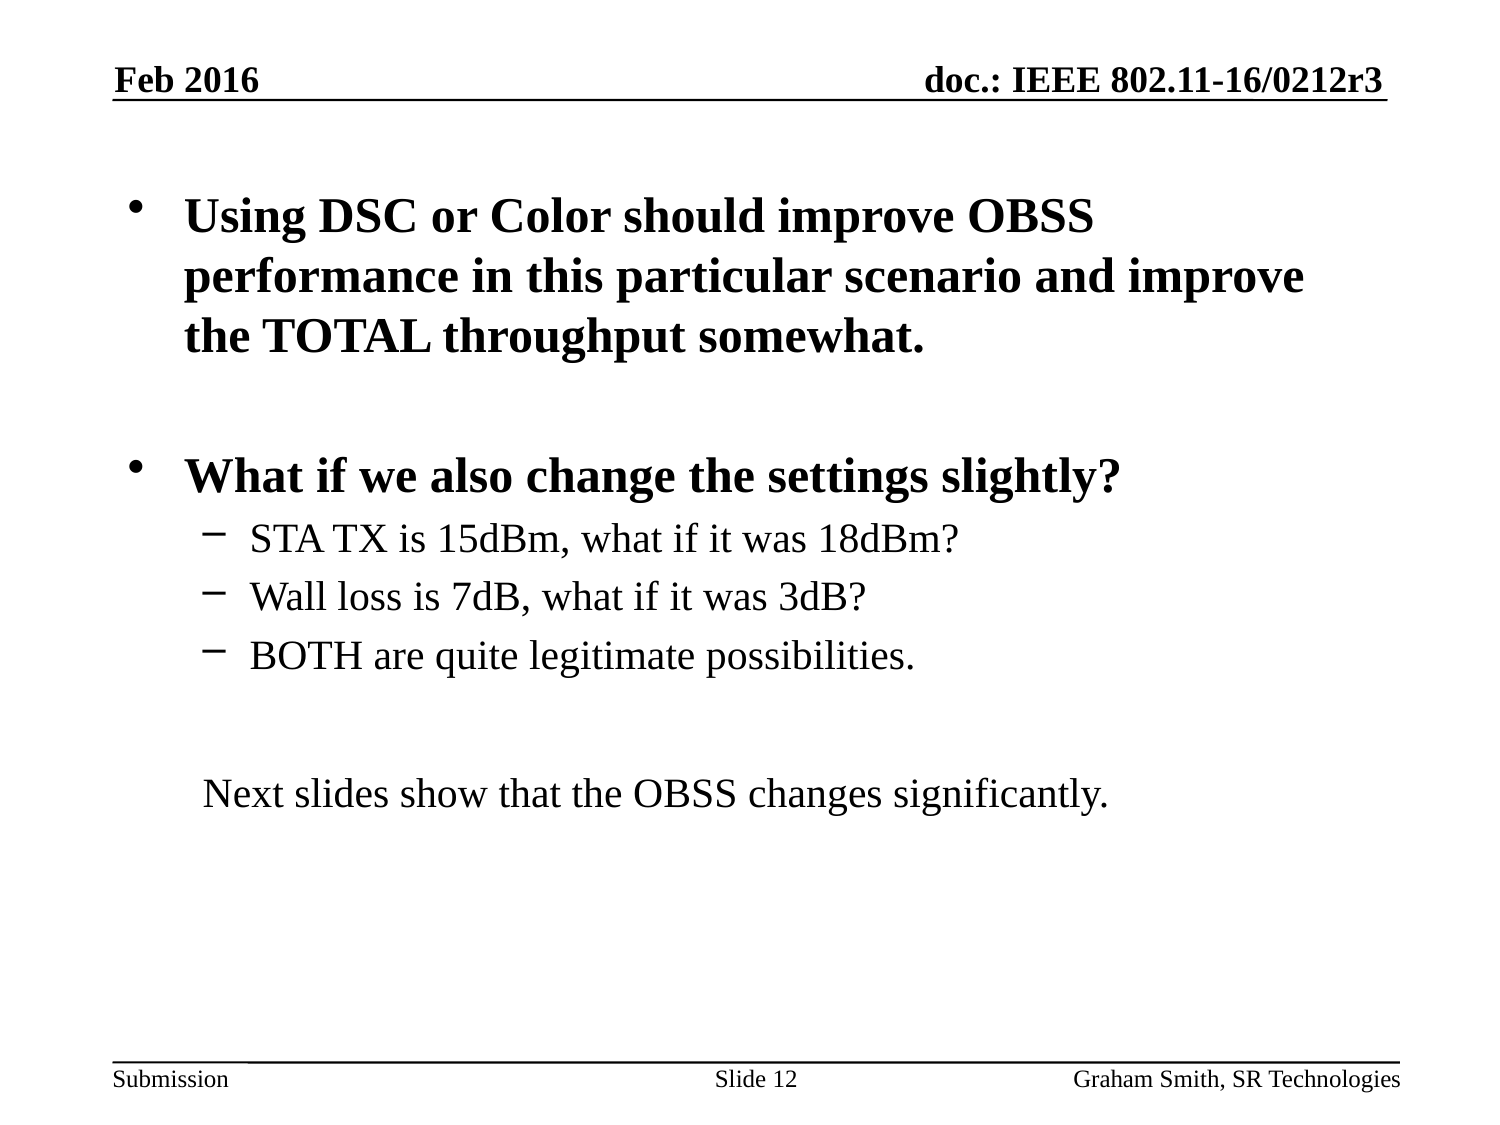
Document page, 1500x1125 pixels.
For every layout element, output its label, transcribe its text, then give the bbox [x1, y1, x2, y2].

footer Graham Smith, SR Technologies [1069, 1061, 1402, 1093]
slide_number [114, 54, 286, 101]
slide_number Slide 12 [712, 1061, 800, 1093]
list Using DSC or Color should improve OBSS performance in this particular scenario and improve the TOTAL throughput somewhat. What if we also change the settings slightly? STA TX is 15dBm, what if it was 18dBm? Wall loss is 7dB, what if it was 3dB? BOTH are quite legitimate possibilities. Next slides show that the OBSS changes significantly. [112, 174, 1388, 1000]
